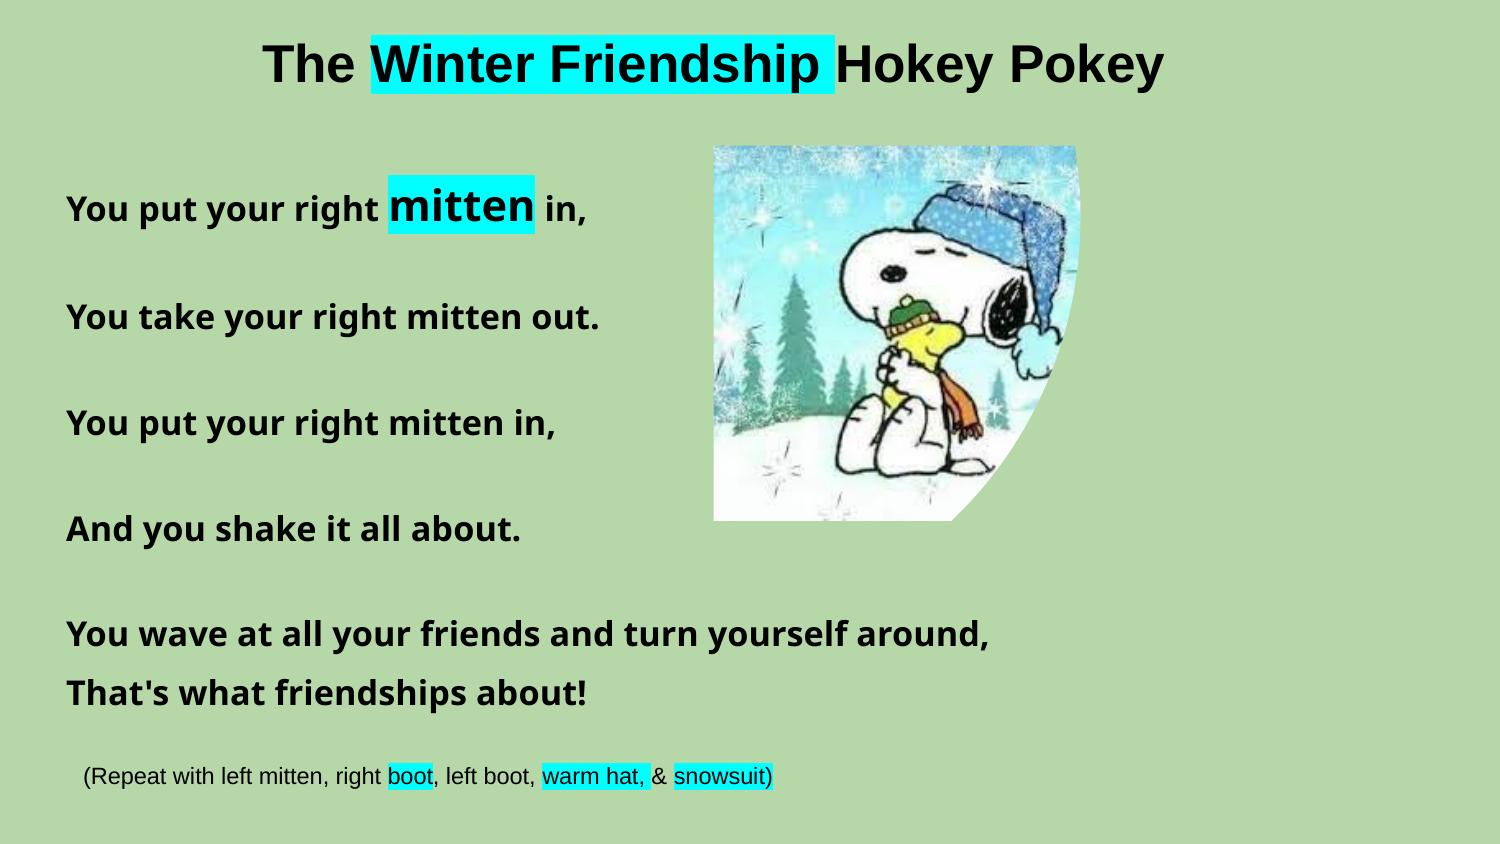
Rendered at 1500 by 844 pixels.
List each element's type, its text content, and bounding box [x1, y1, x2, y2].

title The Winter Friendship Hokey Pokey [14, 14, 1413, 109]
picture [713, 145, 1081, 522]
list You put your right mitten in, You take your right mitten out. You put your right mitten in, And you shake it all about. You wave at all your friends and turn yourself around, That's what friendships about! (Repeat with left mitten, right boot, left boot, warm hat, & snowsuit) [51, 108, 1449, 814]
